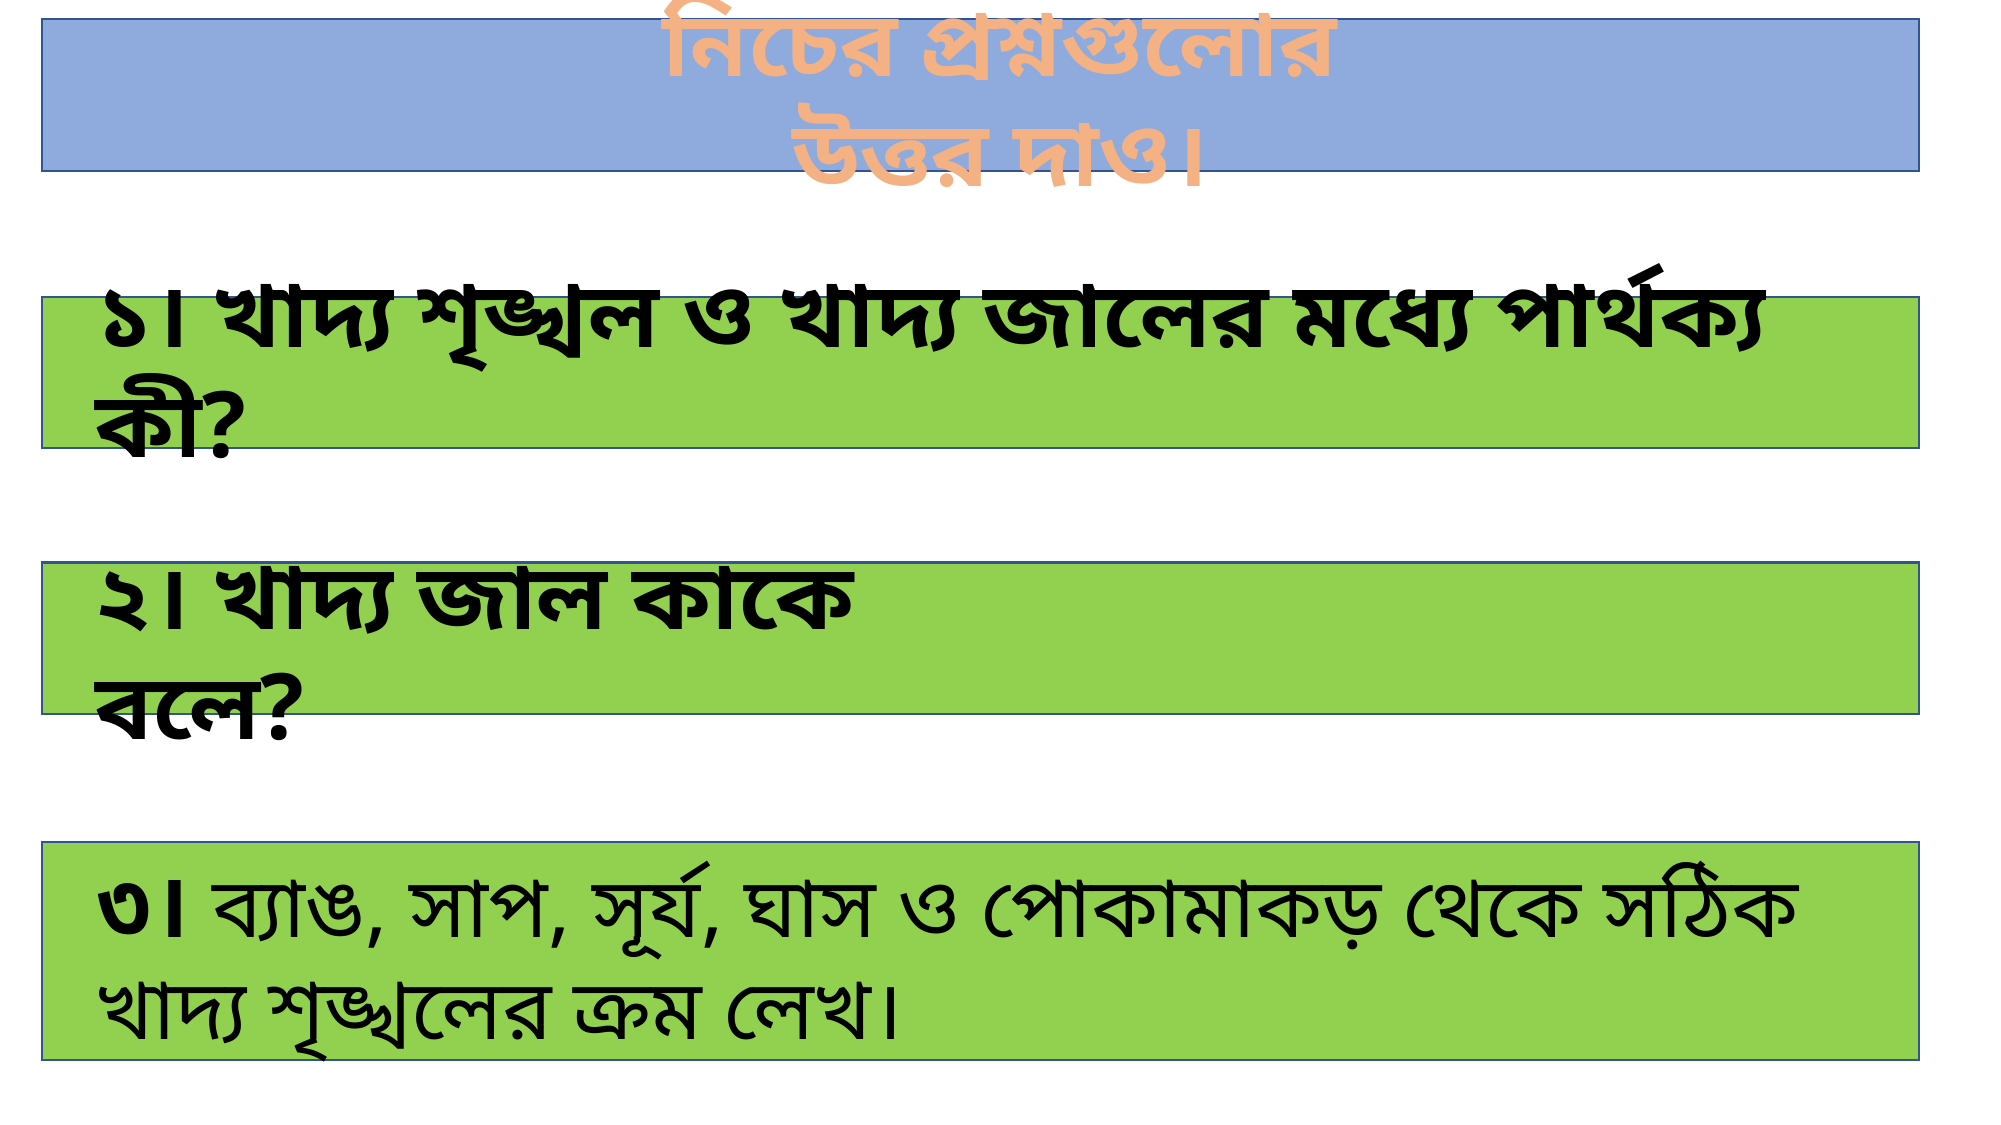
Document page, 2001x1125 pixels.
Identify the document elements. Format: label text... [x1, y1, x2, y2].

text_box ১। খাদ্য শৃঙ্খল ও খাদ্য জালের মধ্যে পার্থক্য কী? [80, 310, 1845, 421]
text_box [41, 296, 1920, 449]
text_box ৩। ব্যাঙ, সাপ, সূর্য, ঘাস ও পোকামাকড় থেকে সঠিক খাদ্য শৃঙ্খলের ক্রম লেখ। [80, 852, 1845, 1051]
text_box [41, 841, 1920, 1061]
text_box [41, 18, 1920, 172]
text_box ২। খাদ্য জাল কাকে বলে? [80, 592, 977, 704]
text_box নিচের প্রশ্নগুলোর উত্তর দাও। [551, 39, 1449, 151]
text_box [41, 561, 1920, 715]
